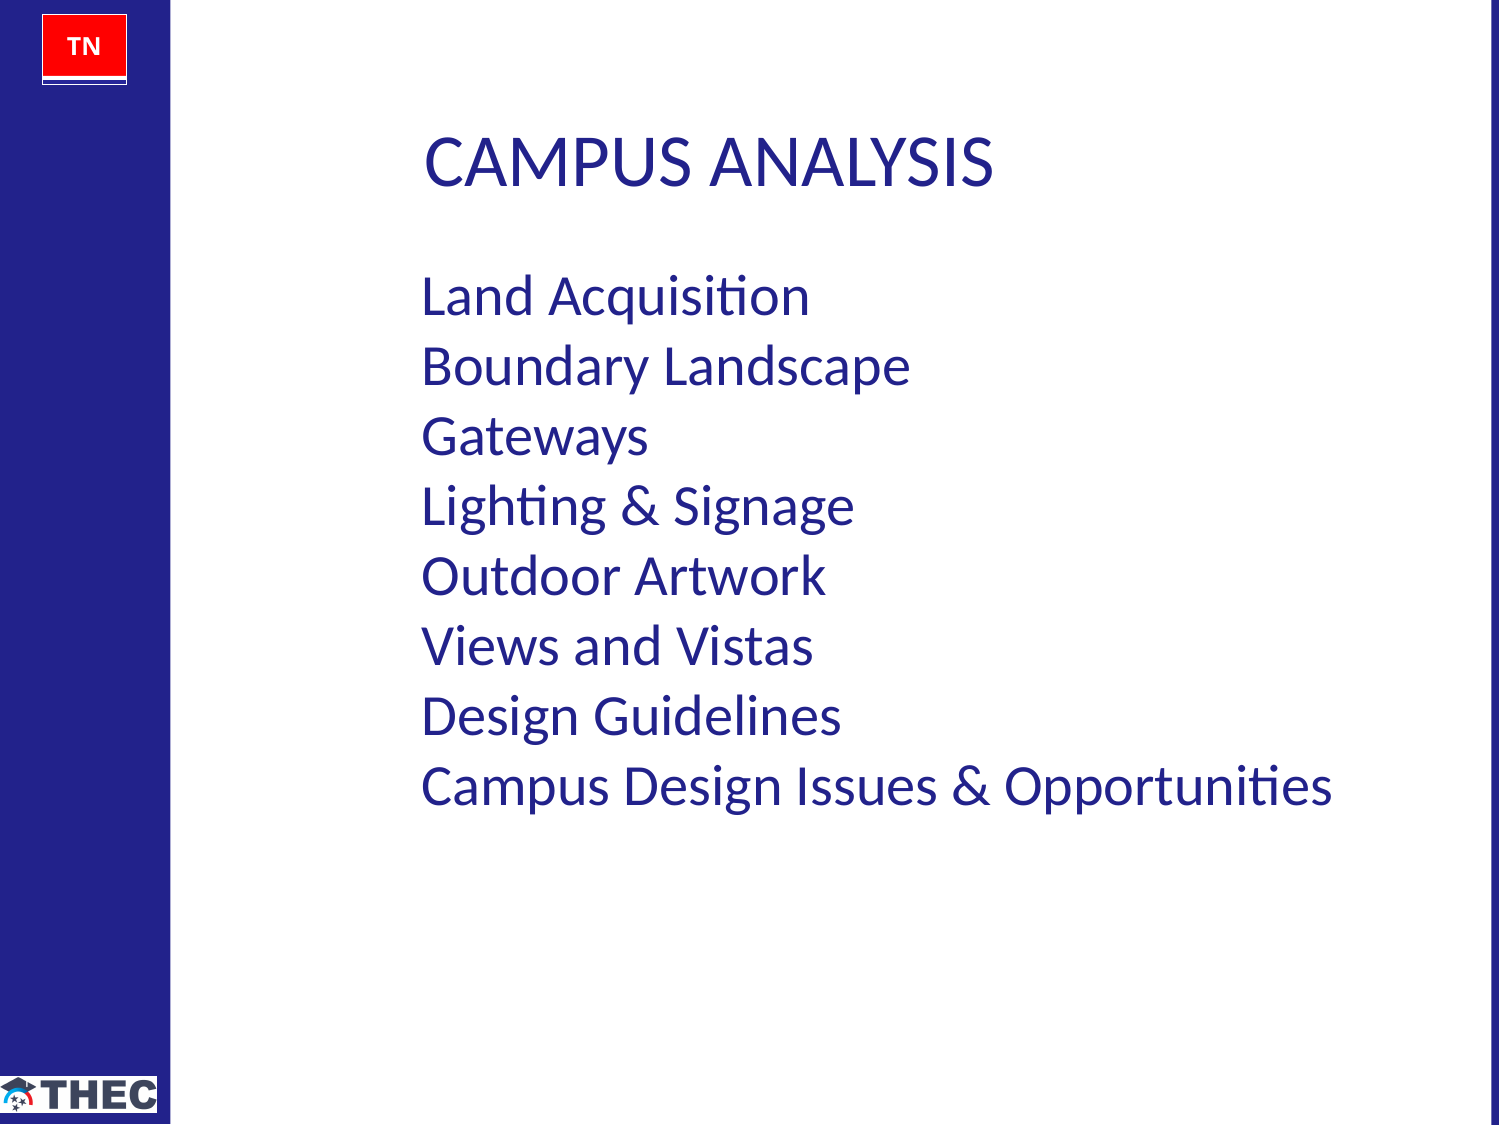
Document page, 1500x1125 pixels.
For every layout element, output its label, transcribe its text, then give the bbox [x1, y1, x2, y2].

picture [0, 1076, 157, 1113]
text_box Land Acquisition Boundary Landscape Gateways Lighting & Signage Outdoor Artwork Views and Vistas Design Guidelines Campus Design Issues & Opportunities [406, 249, 1396, 825]
text_box CAMPUS ANALYSIS [409, 103, 1011, 209]
